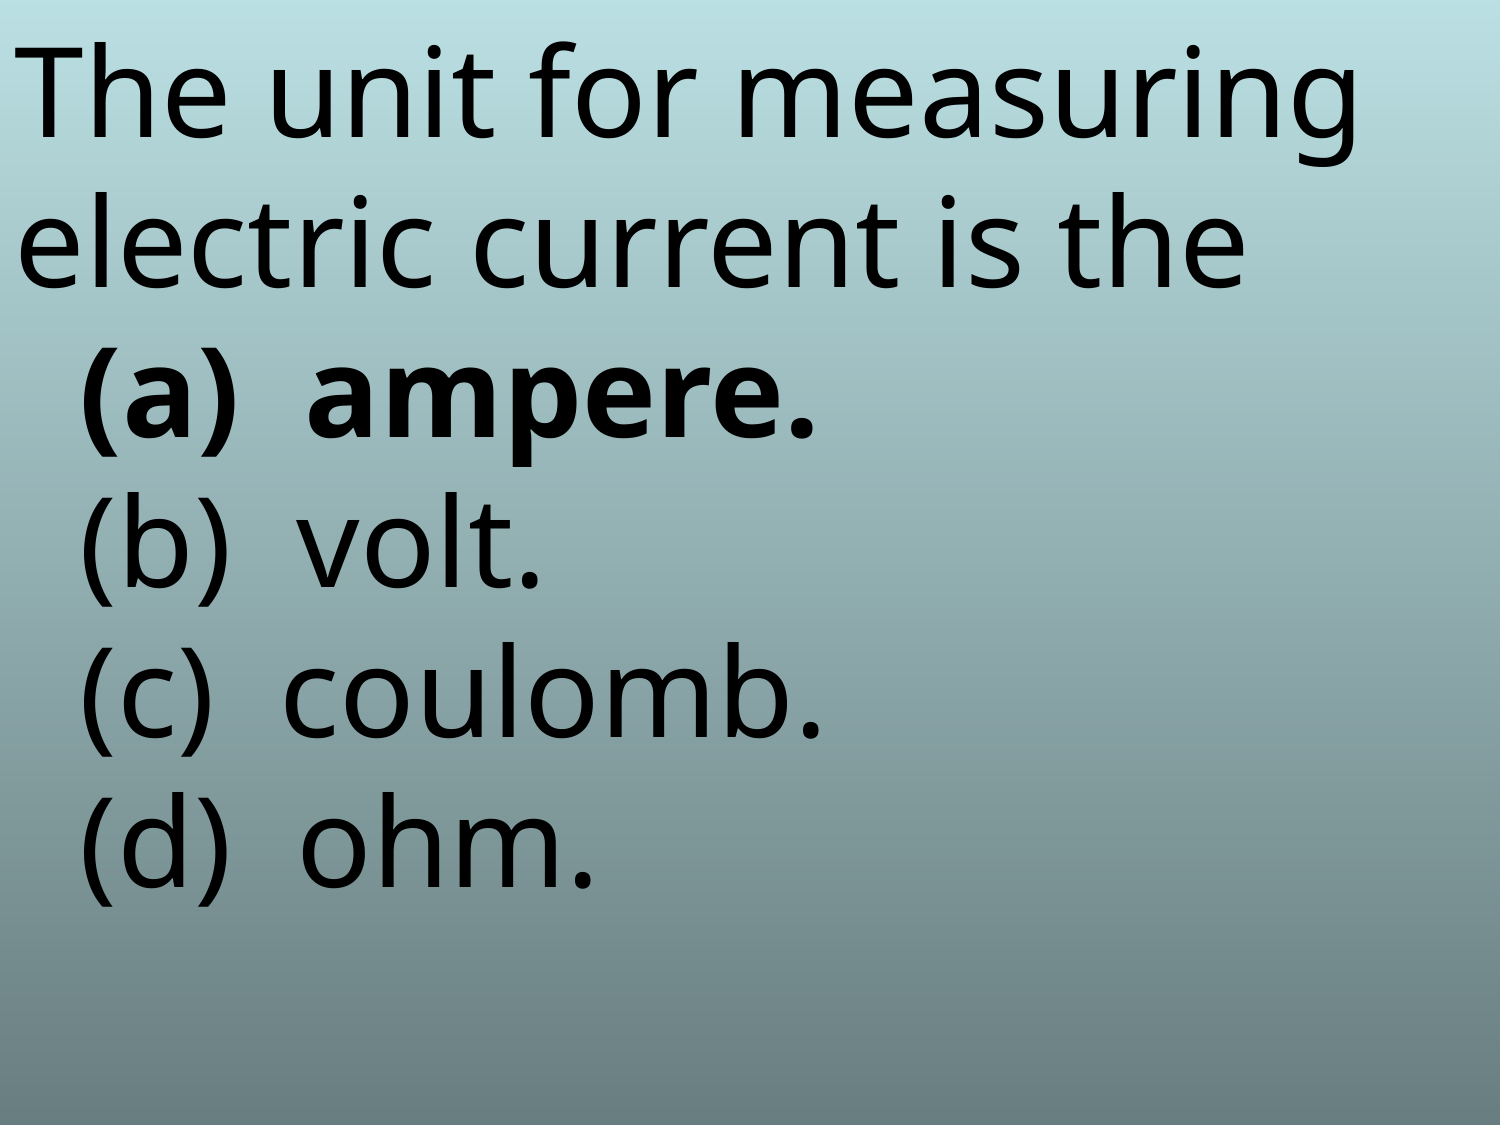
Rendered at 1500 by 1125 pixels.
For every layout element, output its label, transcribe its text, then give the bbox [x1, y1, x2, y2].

text_box The unit for measuring electric current is the (a) ampere. (b) volt. (c) coulomb. (d) ohm. [0, 4, 1500, 920]
